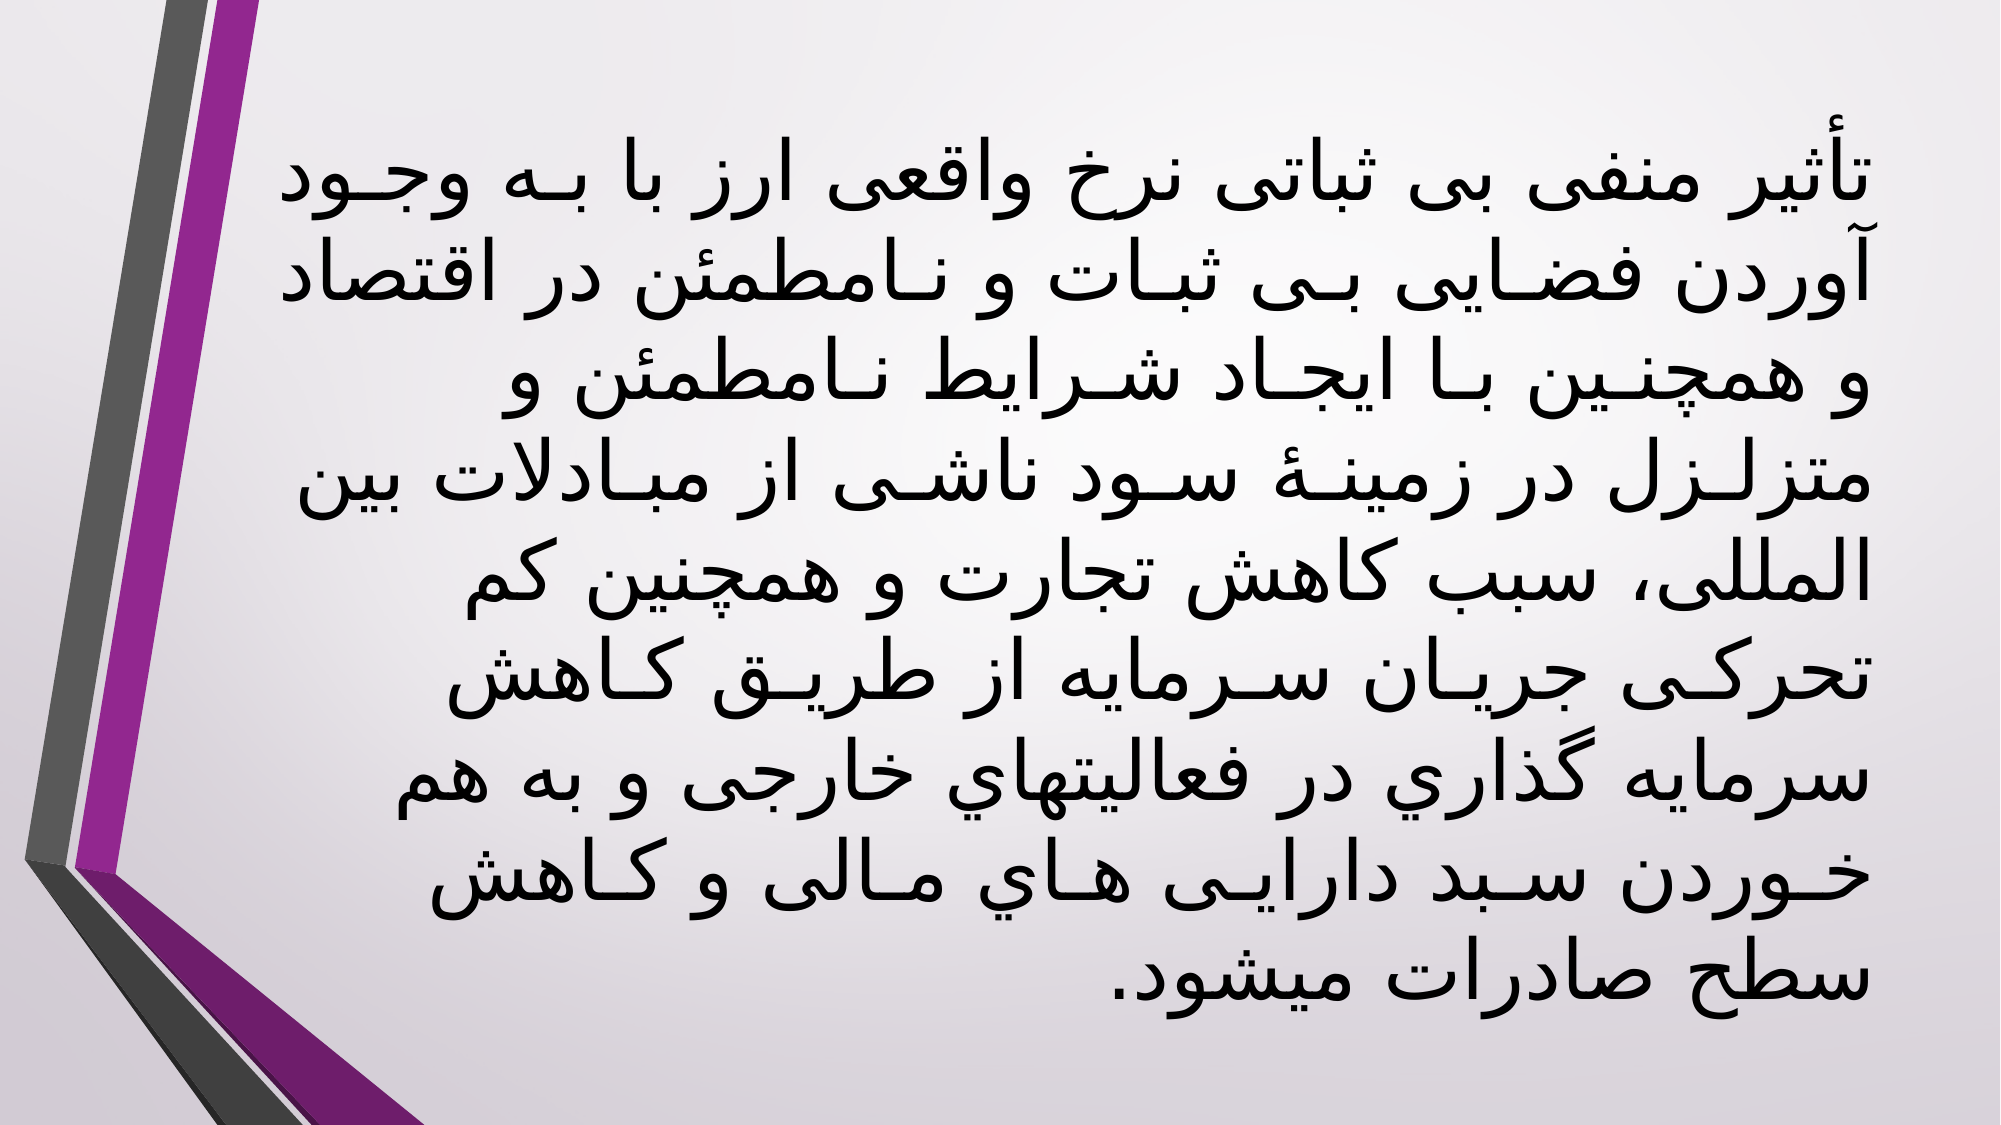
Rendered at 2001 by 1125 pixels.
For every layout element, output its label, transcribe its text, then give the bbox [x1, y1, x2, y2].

title تأثیر منفی بی ثباتی نرخ واقعی ارز با بـه وجـود آوردن فضـایی بـی ثبـات و نـامطمئن در اقتصاد و همچنـین بـا ایجـاد شـرایط نـامطمئن و متزلـزل در زمینـۀ سـود ناشـی از مبـادلات بین المللی، سبب کاهش تجارت و همچنین کم تحرکـی جریـان سـرمایه از طریـق کـاهش سرمایه گذاري در فعالیتهاي خارجی و به هم خـوردن سـبد دارایـی هـاي مـالی و کـاهش سطح صادرات میشود. [247, 233, 1892, 1125]
